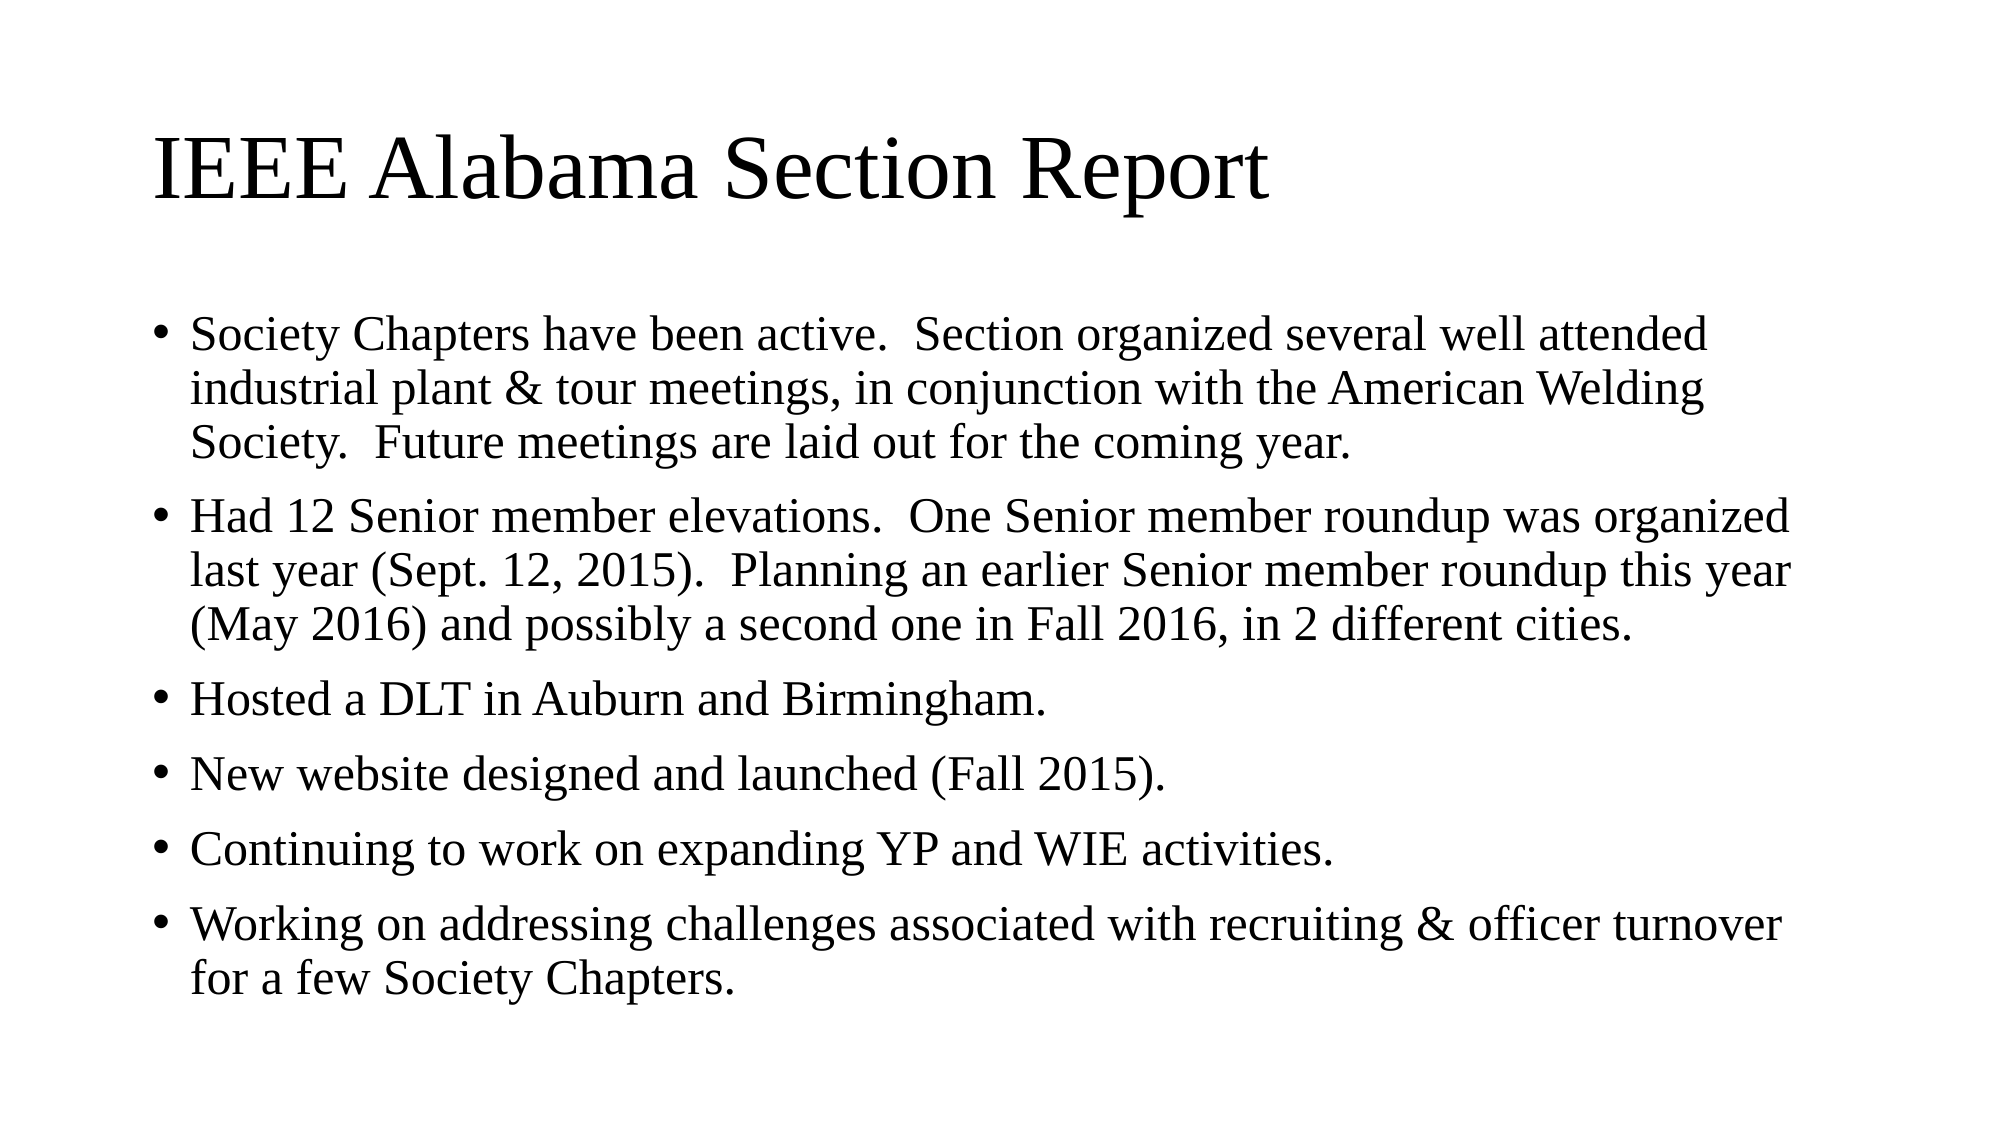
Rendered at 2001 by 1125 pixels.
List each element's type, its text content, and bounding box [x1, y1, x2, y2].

list Society Chapters have been active. Section organized several well attended industrial plant & tour meetings, in conjunction with the American Welding Society. Future meetings are laid out for the coming year. Had 12 Senior member elevations. One Senior member roundup was organized last year (Sept. 12, 2015). Planning an earlier Senior member roundup this year (May 2016) and possibly a second one in Fall 2016, in 2 different cities. Hosted a DLT in Auburn and Birmingham. New website designed and launched (Fall 2015). Continuing to work on expanding YP and WIE activities. Working on addressing challenges associated with recruiting & officer turnover for a few Society Chapters. [137, 299, 1863, 1014]
title IEEE Alabama Section Report [137, 59, 1863, 278]
